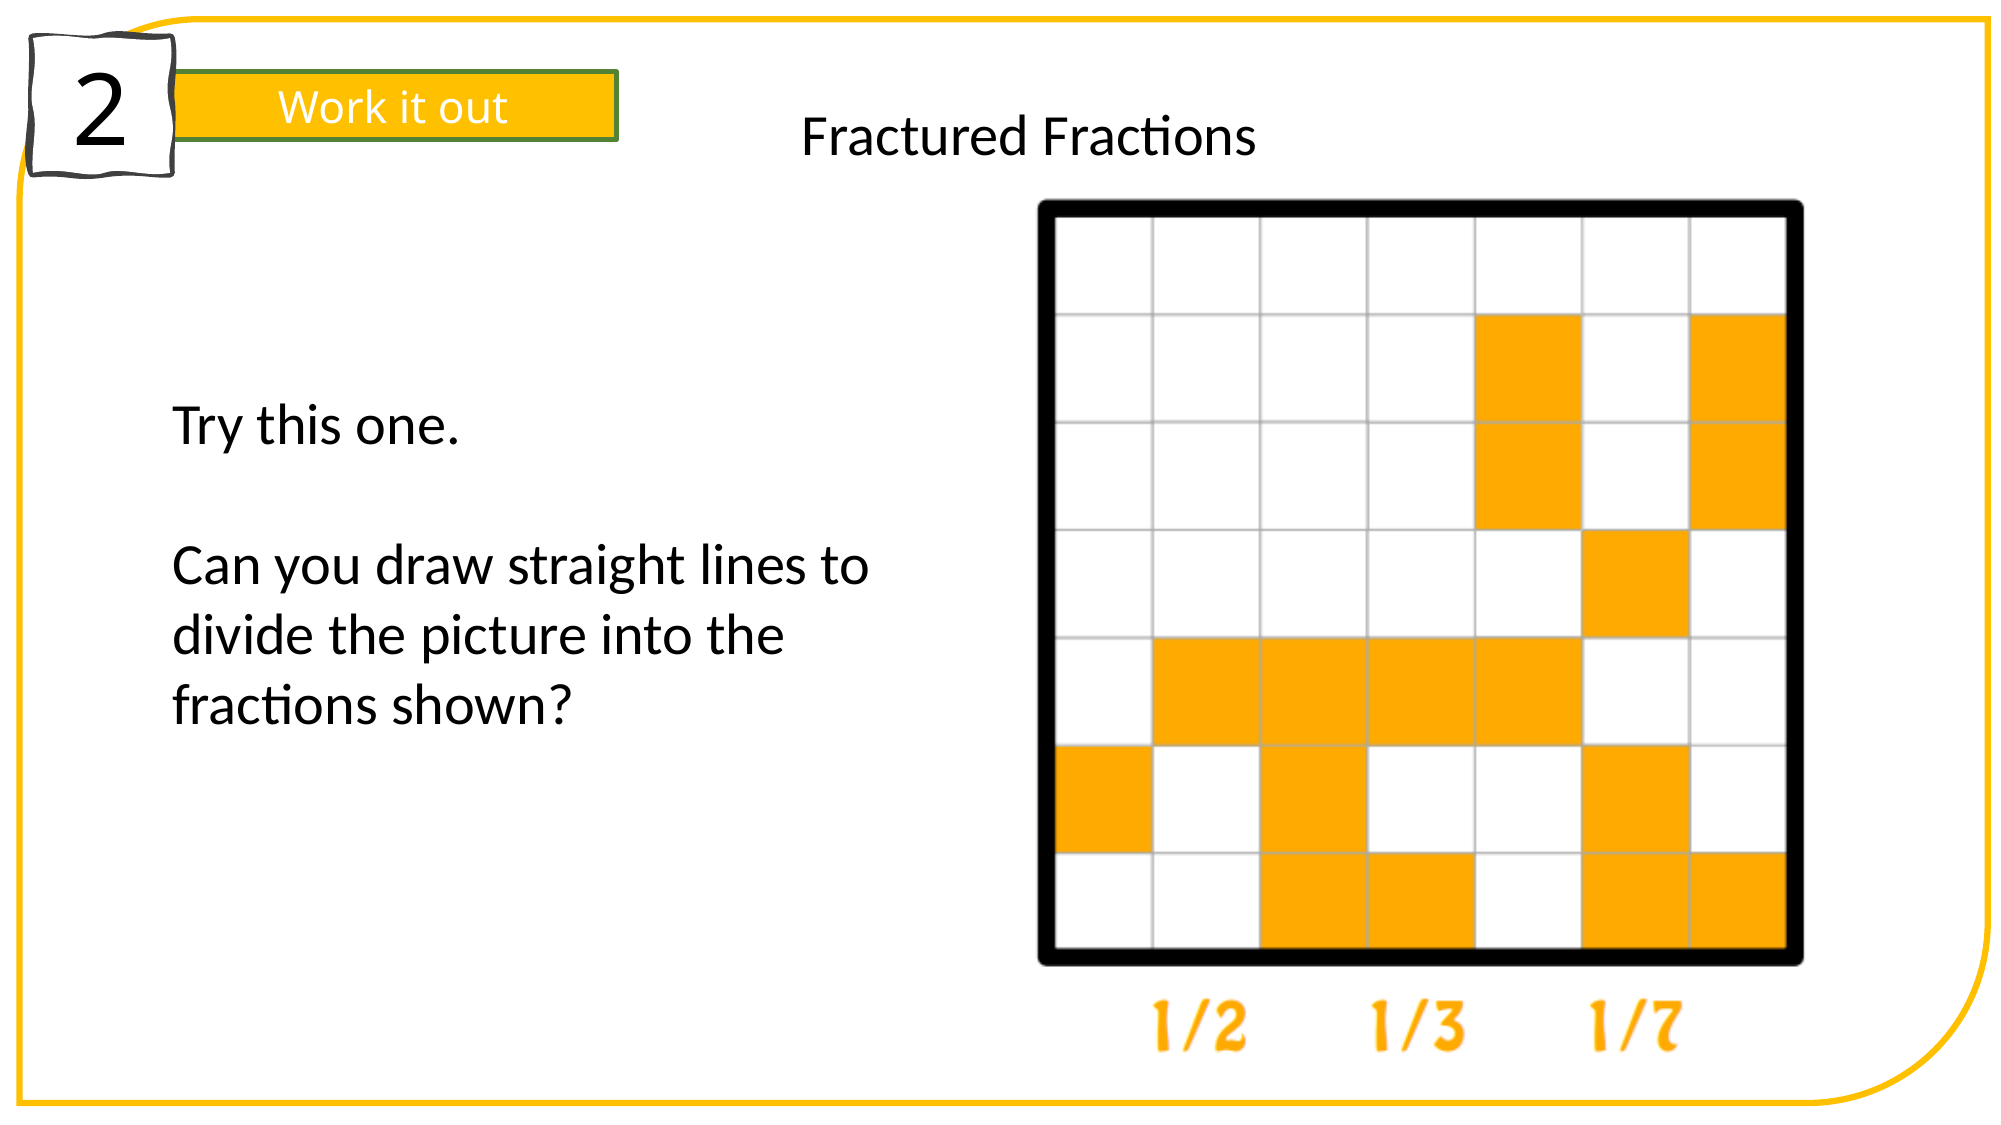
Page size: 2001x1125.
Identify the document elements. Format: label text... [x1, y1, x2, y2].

text_box Fractured Fractions [786, 89, 1355, 174]
picture [1024, 176, 1850, 1093]
text_box 2 [29, 35, 173, 175]
text_box [18, 18, 1989, 1105]
text_box Work it out [170, 71, 617, 140]
text_box Try this one. Can you draw straight lines to divide the picture into the fractions shown? [157, 378, 1001, 884]
